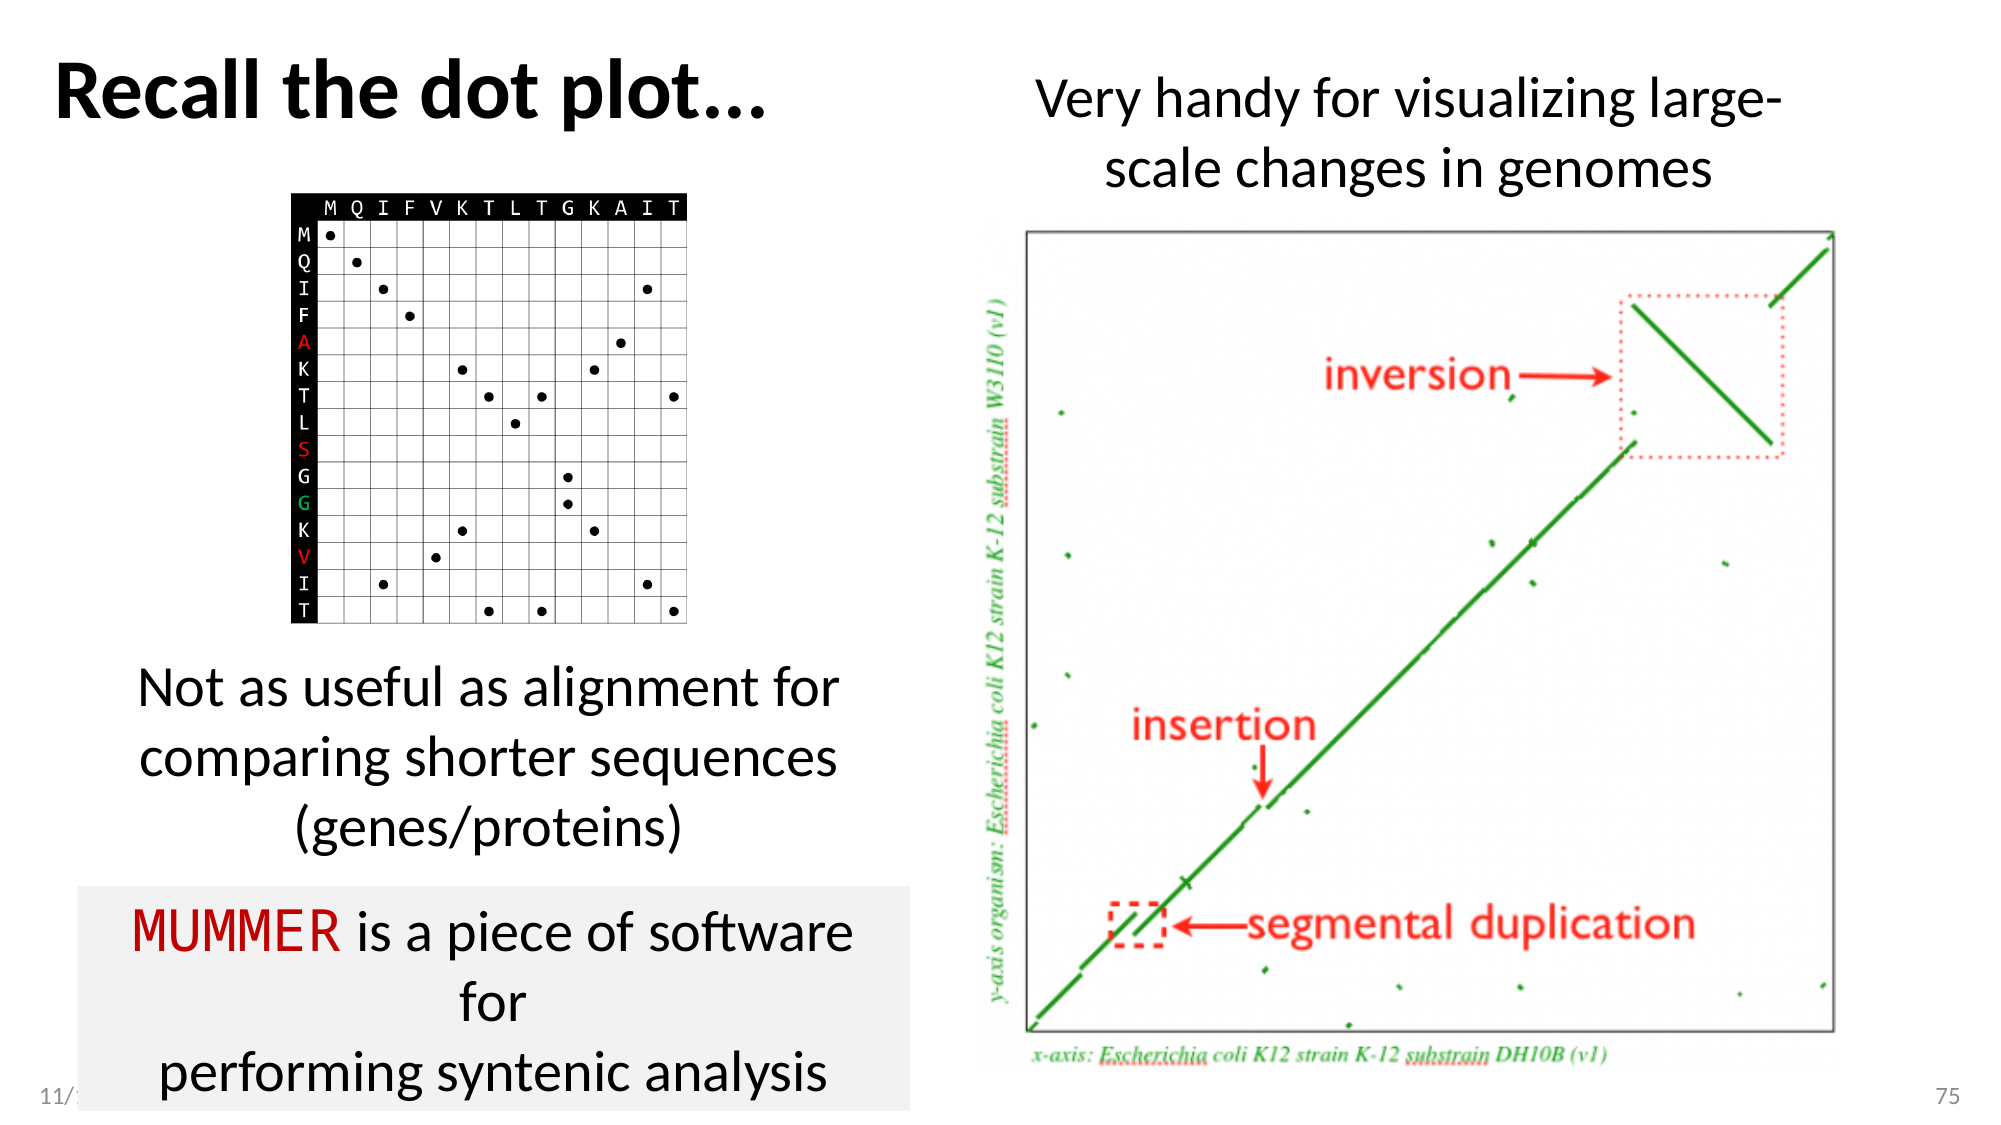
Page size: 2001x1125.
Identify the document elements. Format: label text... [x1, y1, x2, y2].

text_box Not as useful as alignment for comparing shorter sequences (genes/proteins) [49, 640, 929, 866]
text_box MUMMER is a piece of software for performing syntenic analysis [77, 886, 910, 1111]
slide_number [39, 1064, 490, 1125]
picture [291, 187, 687, 637]
picture [976, 217, 1843, 1073]
title Recall the dot plot... [39, 37, 1961, 145]
text_box Very handy for visualizing large-scale changes in genomes [969, 51, 1849, 207]
slide_number 75 [1510, 1064, 1961, 1125]
